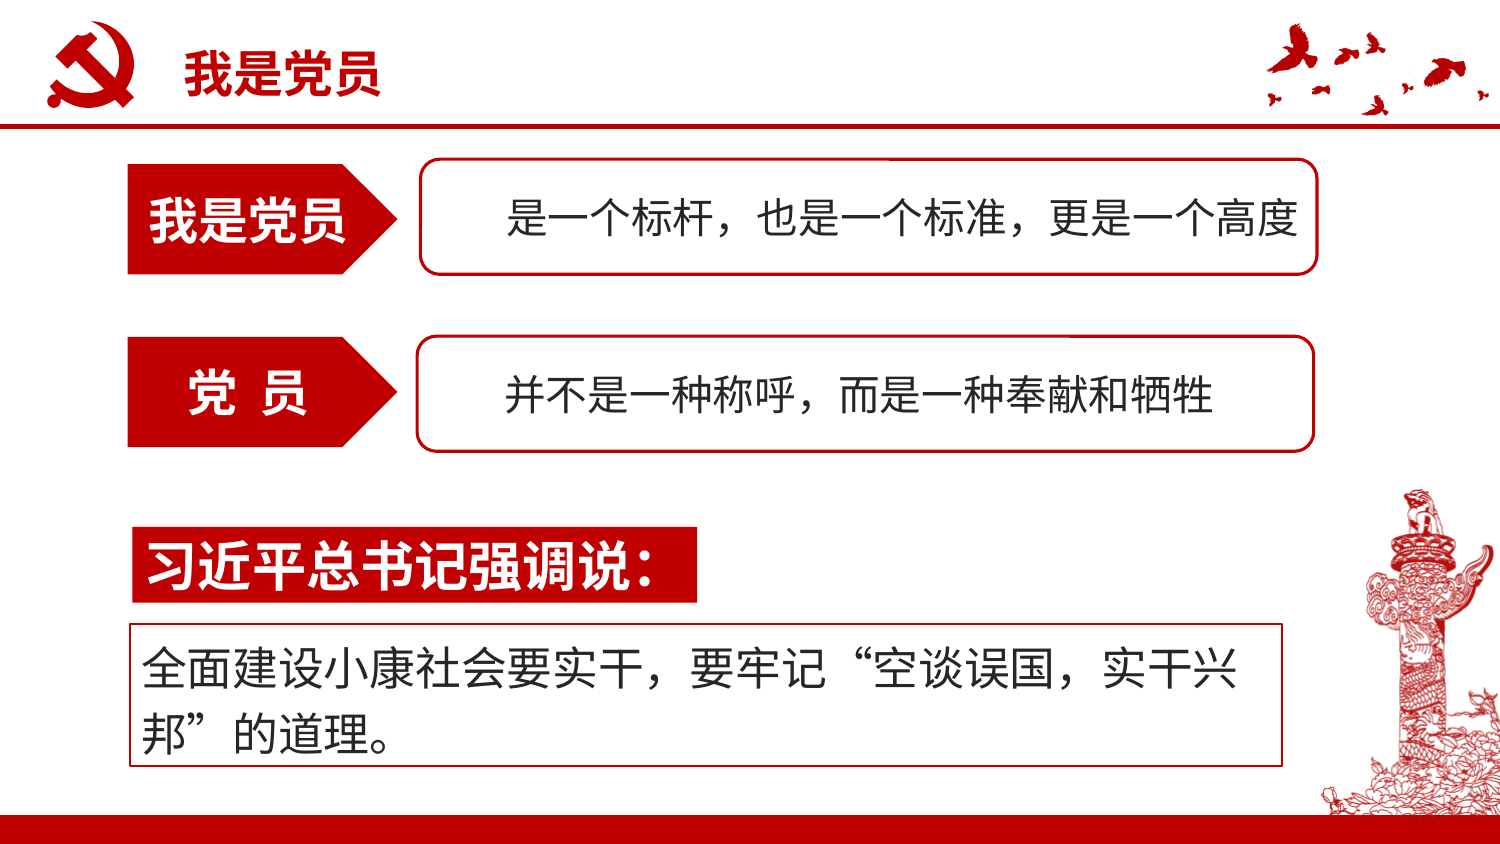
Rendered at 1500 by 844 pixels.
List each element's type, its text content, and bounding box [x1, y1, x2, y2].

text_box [0, 488, 1500, 844]
text_box 并不是一种称呼，而是一种奉献和牺牲 [493, 363, 1226, 425]
text_box 党 员 [125, 334, 400, 450]
text_box 是一个标杆，也是一个标准，更是一个高度 [495, 186, 1311, 248]
text_box [415, 334, 1316, 454]
text_box 我是党员 [125, 161, 400, 277]
text_box 我是党员 [168, 35, 1032, 110]
picture [1264, 22, 1489, 116]
text_box [418, 157, 1320, 277]
text_box [47, 21, 134, 108]
